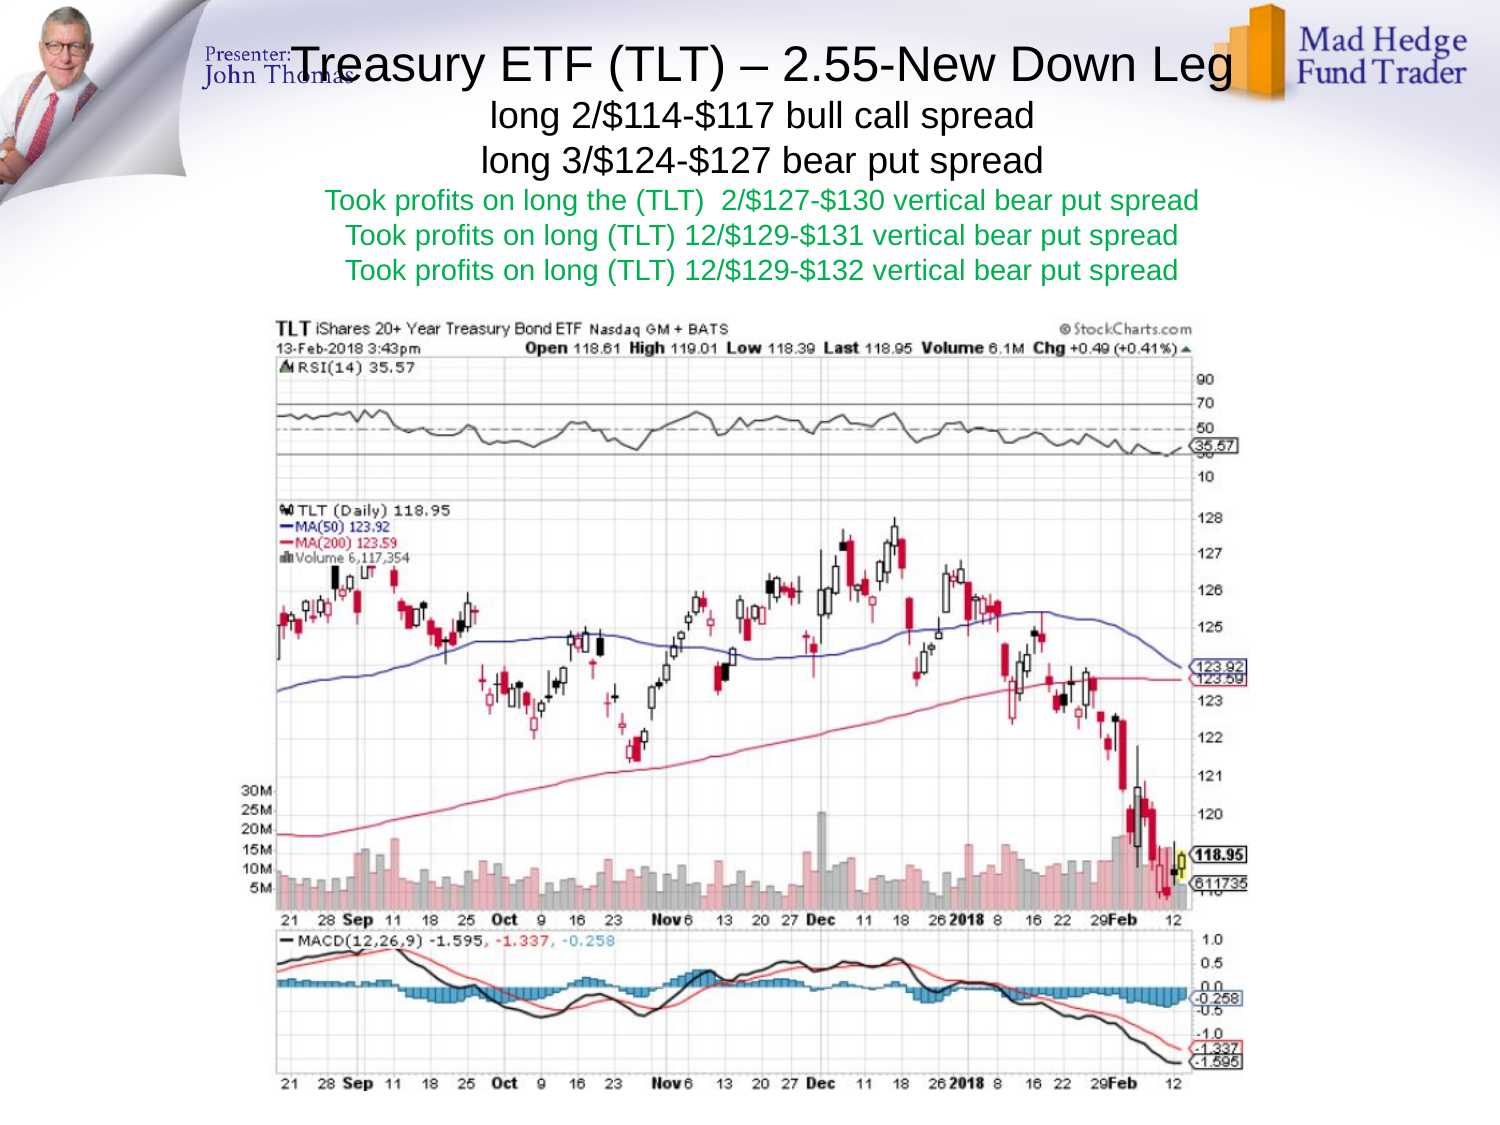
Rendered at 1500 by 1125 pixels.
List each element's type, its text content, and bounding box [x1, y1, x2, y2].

picture [0, 0, 1500, 1091]
title Treasury ETF (TLT) – 2.55-New Down Leg long 2/$114-$117 bull call spread long 3/$124-$127 bear put spread Took profits on long the (TLT) 2/$127-$130 vertical bear put spread Took profits on long (TLT) 12/$129-$131 vertical bear put spread Took profits on long (TLT) 12/$129-$132 vertical bear put spread [87, 50, 1438, 288]
